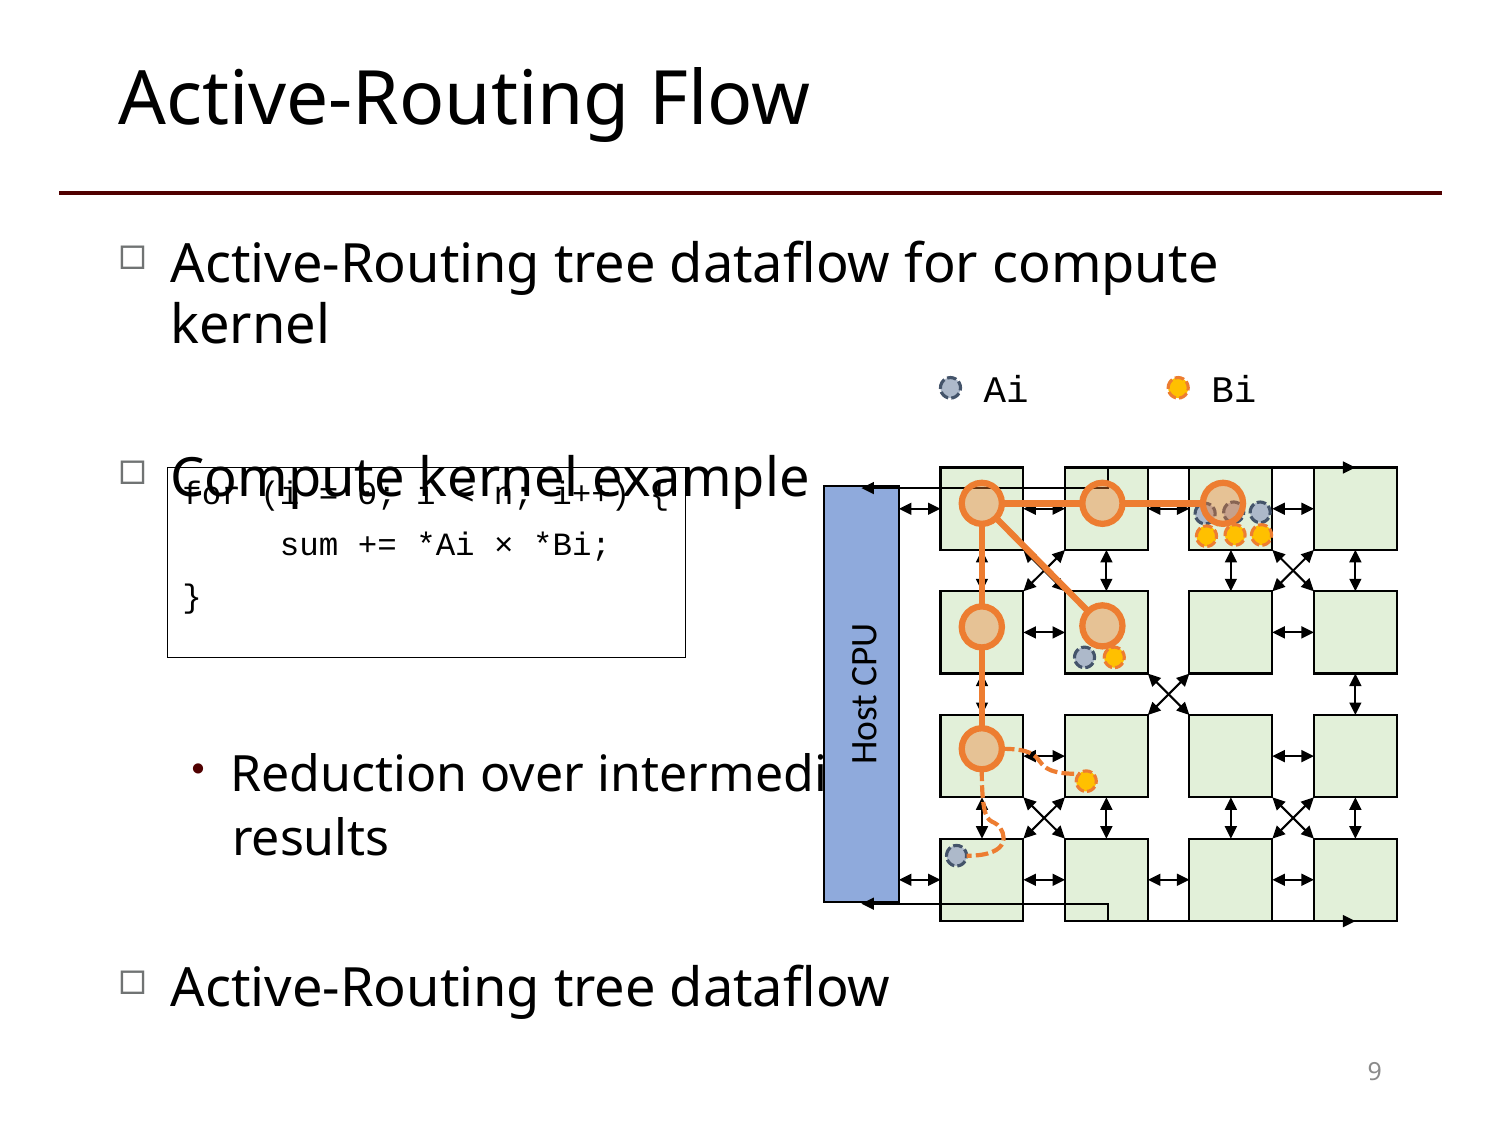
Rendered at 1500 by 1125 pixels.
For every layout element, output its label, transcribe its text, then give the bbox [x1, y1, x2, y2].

title Active-Routing Flow [103, 33, 1397, 168]
list Active-Routing tree dataflow for compute kernel Compute kernel example Reduction over intermediate results Active-Routing tree dataflow [103, 225, 1397, 1016]
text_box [940, 357, 1272, 419]
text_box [946, 501, 1272, 866]
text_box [824, 467, 1397, 921]
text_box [961, 482, 1244, 856]
text_box for (i = 0; i < n; i++) { sum += *Ai × *Bi; } [167, 467, 686, 658]
slide_number 9 [1059, 1042, 1397, 1103]
